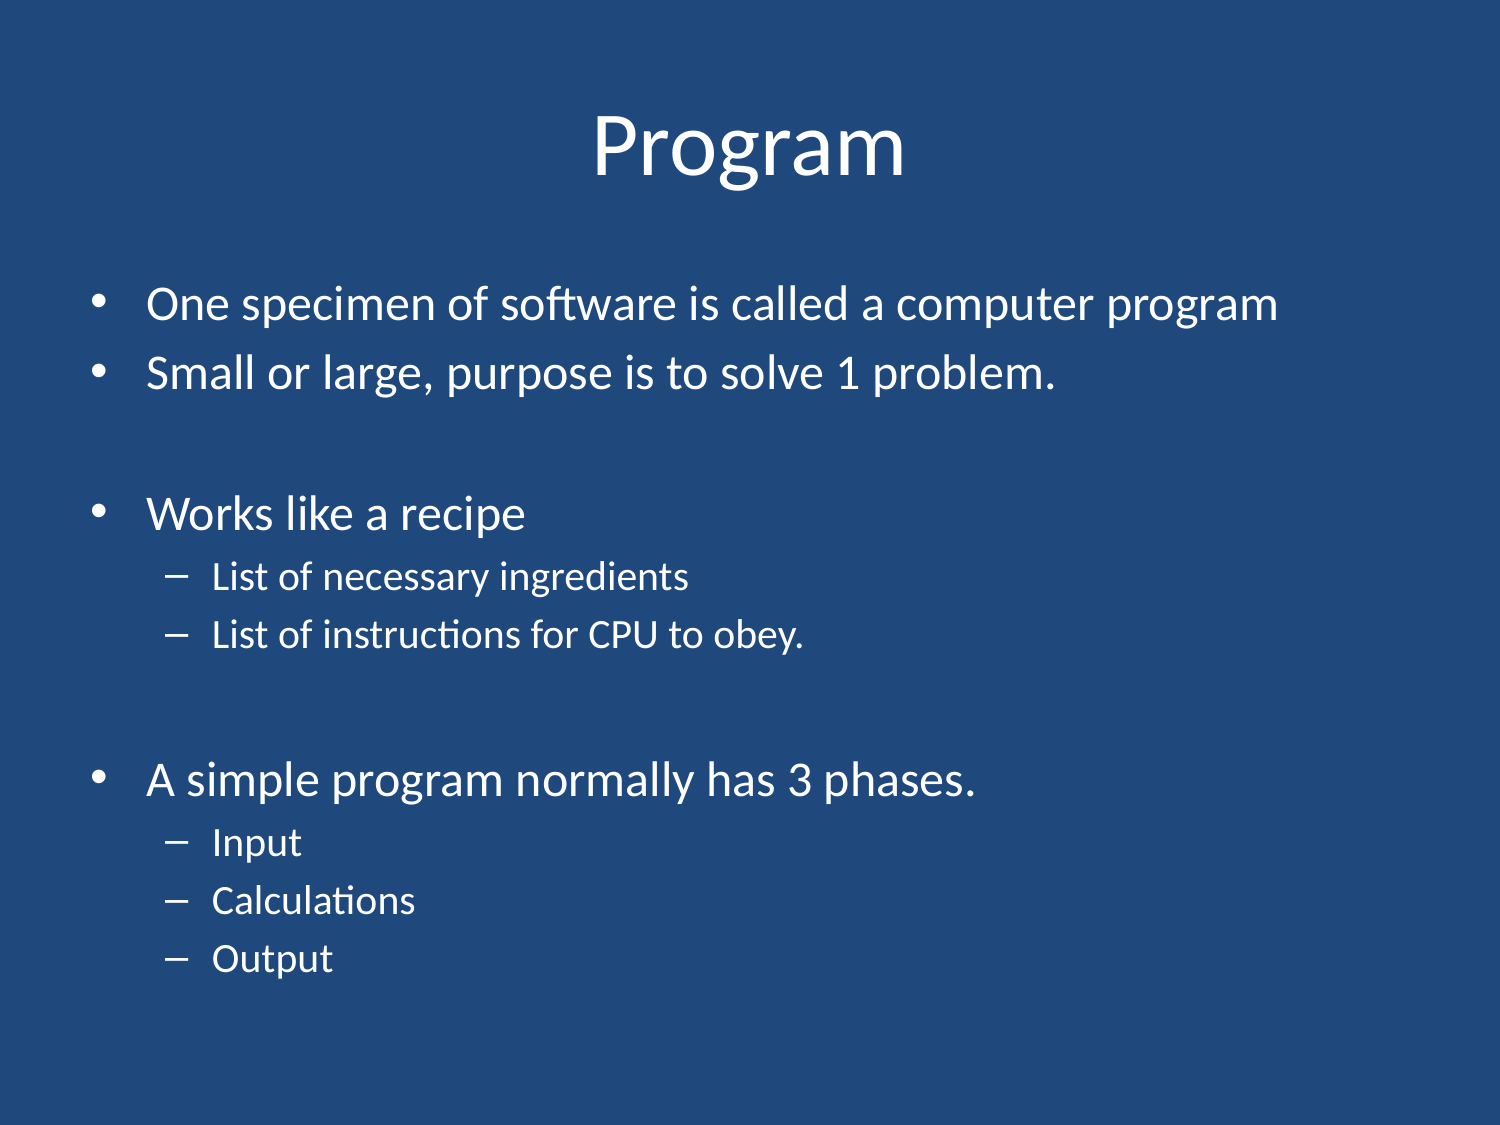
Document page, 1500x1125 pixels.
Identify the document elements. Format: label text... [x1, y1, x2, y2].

list One specimen of software is called a computer program Small or large, purpose is to solve 1 problem. Works like a recipe List of necessary ingredients List of instructions for CPU to obey. A simple program normally has 3 phases. Input Calculations Output [75, 262, 1425, 1005]
title Program [75, 45, 1425, 233]
